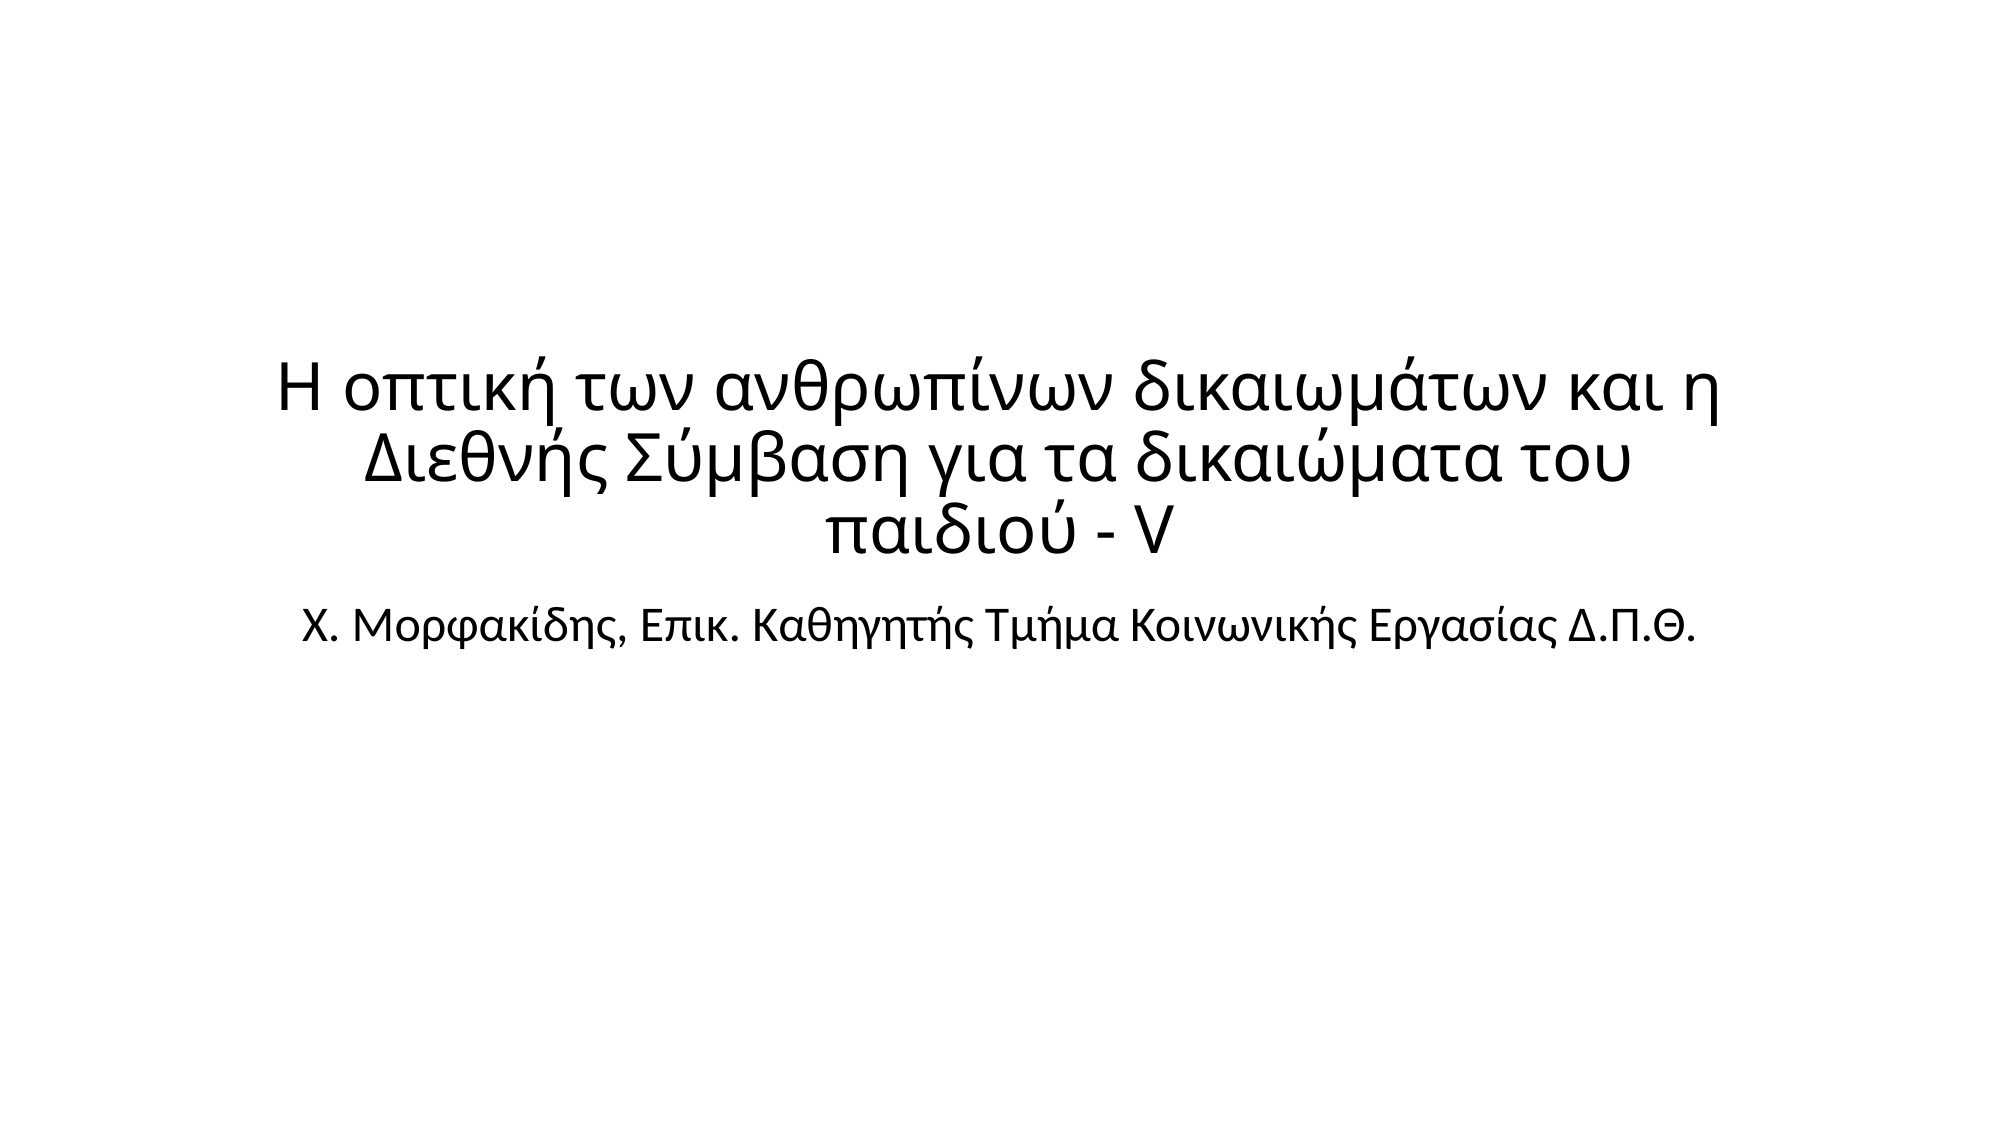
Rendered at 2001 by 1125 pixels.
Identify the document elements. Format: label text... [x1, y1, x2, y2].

subtitle Χ. Μορφακίδης, Επικ. Καθηγητής Τμήμα Κοινωνικής Εργασίας Δ.Π.Θ. [249, 590, 1750, 863]
title Η οπτική των ανθρωπίνων δικαιωμάτων και η Διεθνής Σύμβαση για τα δικαιώματα του παιδιού - V [249, 184, 1750, 576]
